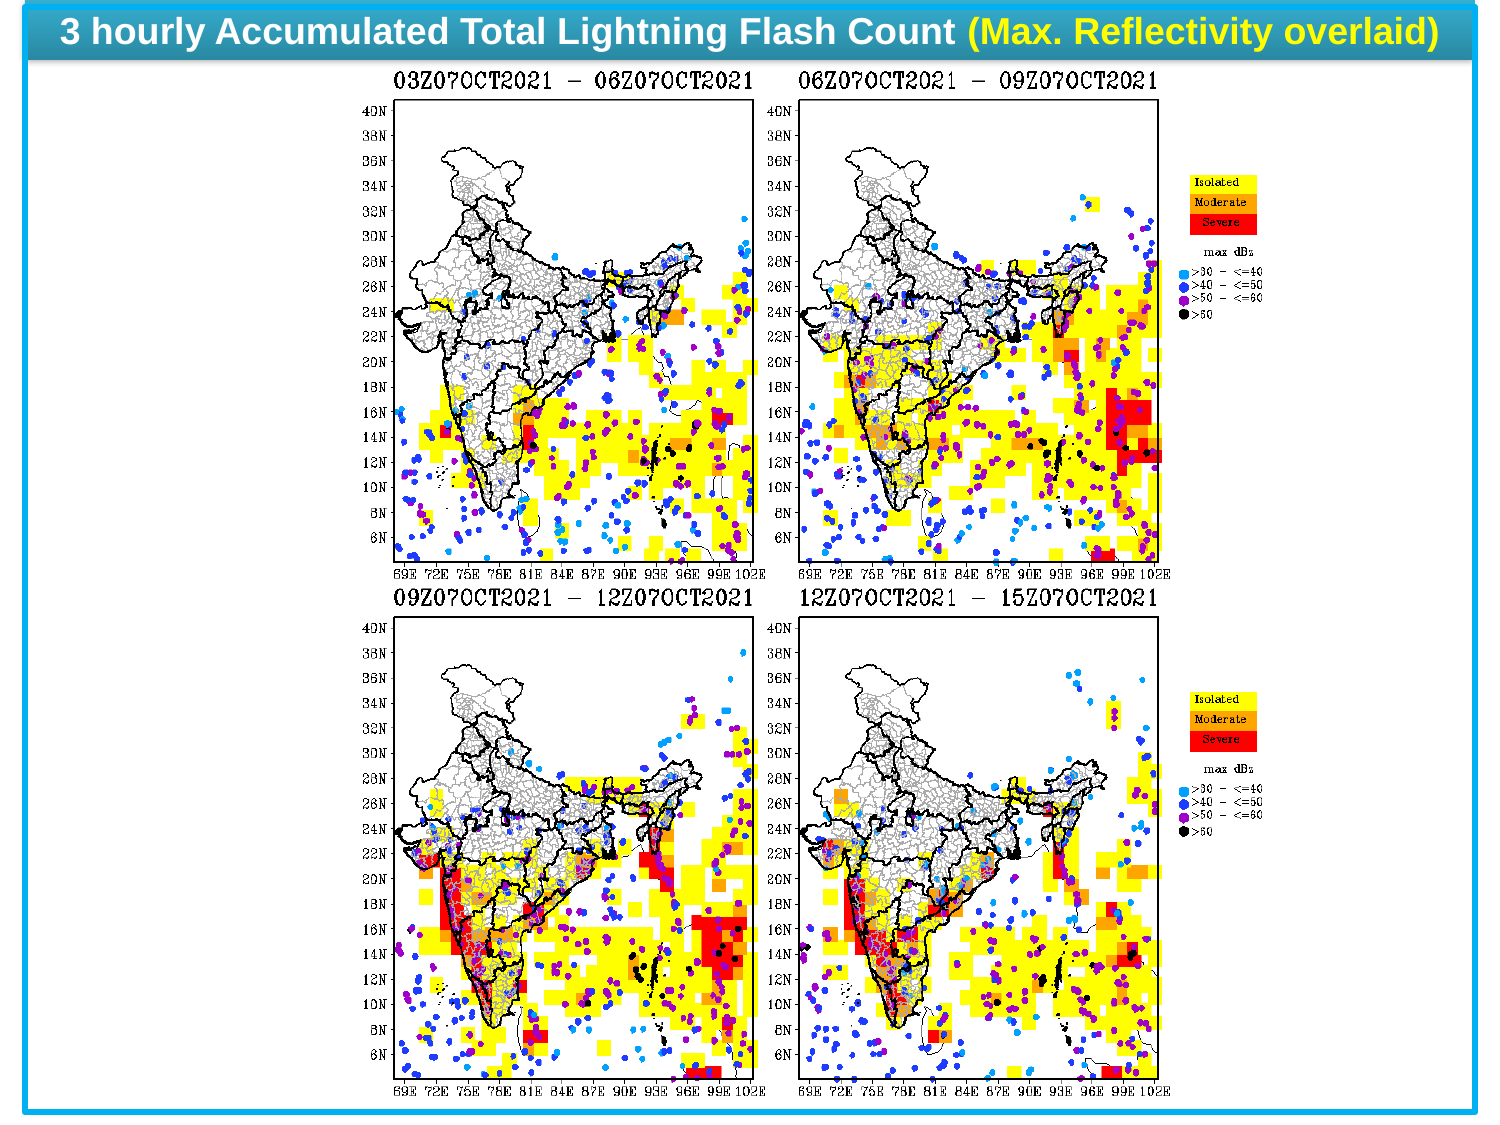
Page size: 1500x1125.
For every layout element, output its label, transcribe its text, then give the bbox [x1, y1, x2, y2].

picture [362, 71, 1262, 1096]
text_box 3 hourly Accumulated Total Lightning Flash Count (Max. Reflectivity overlaid) [24, 0, 1475, 5]
text_box [23, 5, 1477, 1114]
